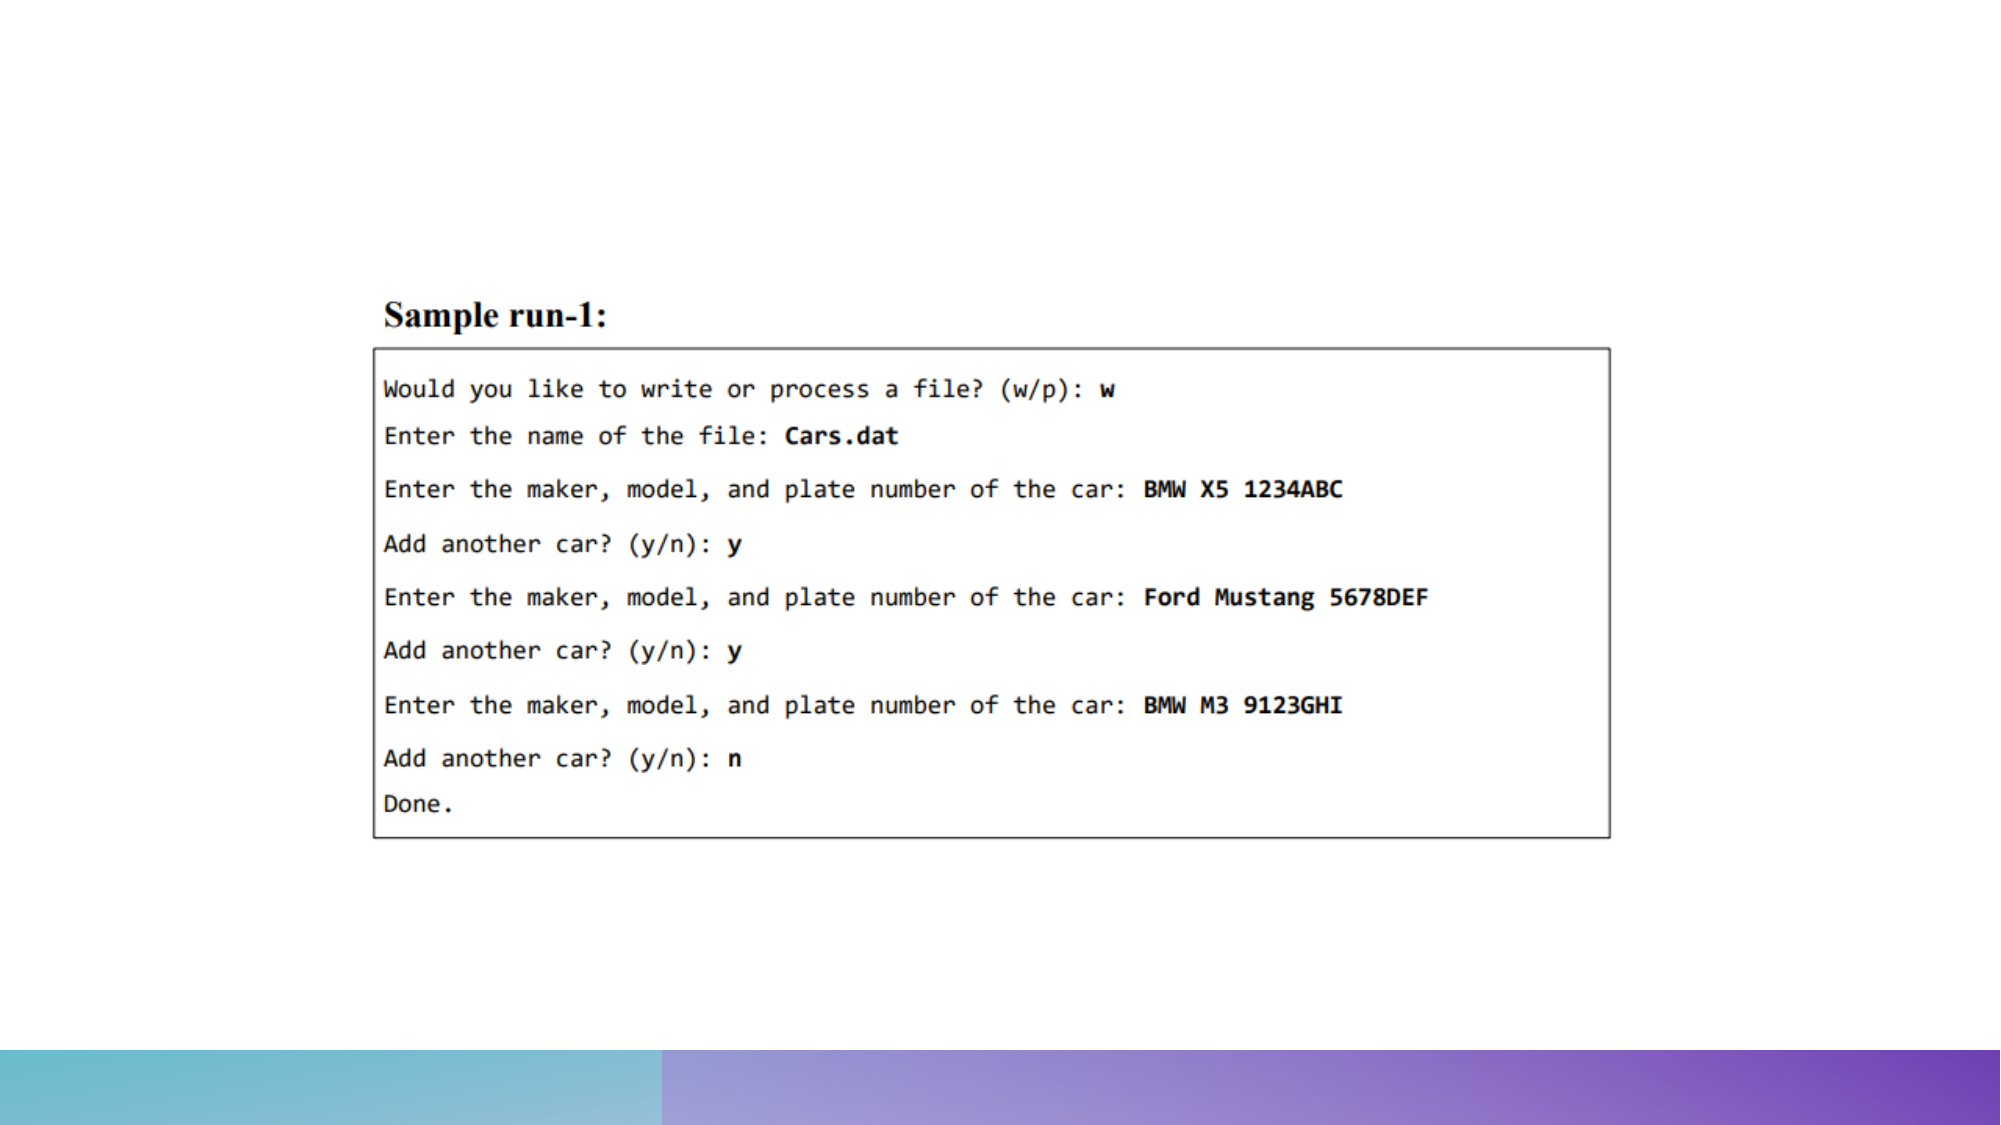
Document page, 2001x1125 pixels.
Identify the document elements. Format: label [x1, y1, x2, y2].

picture [323, 269, 1677, 856]
